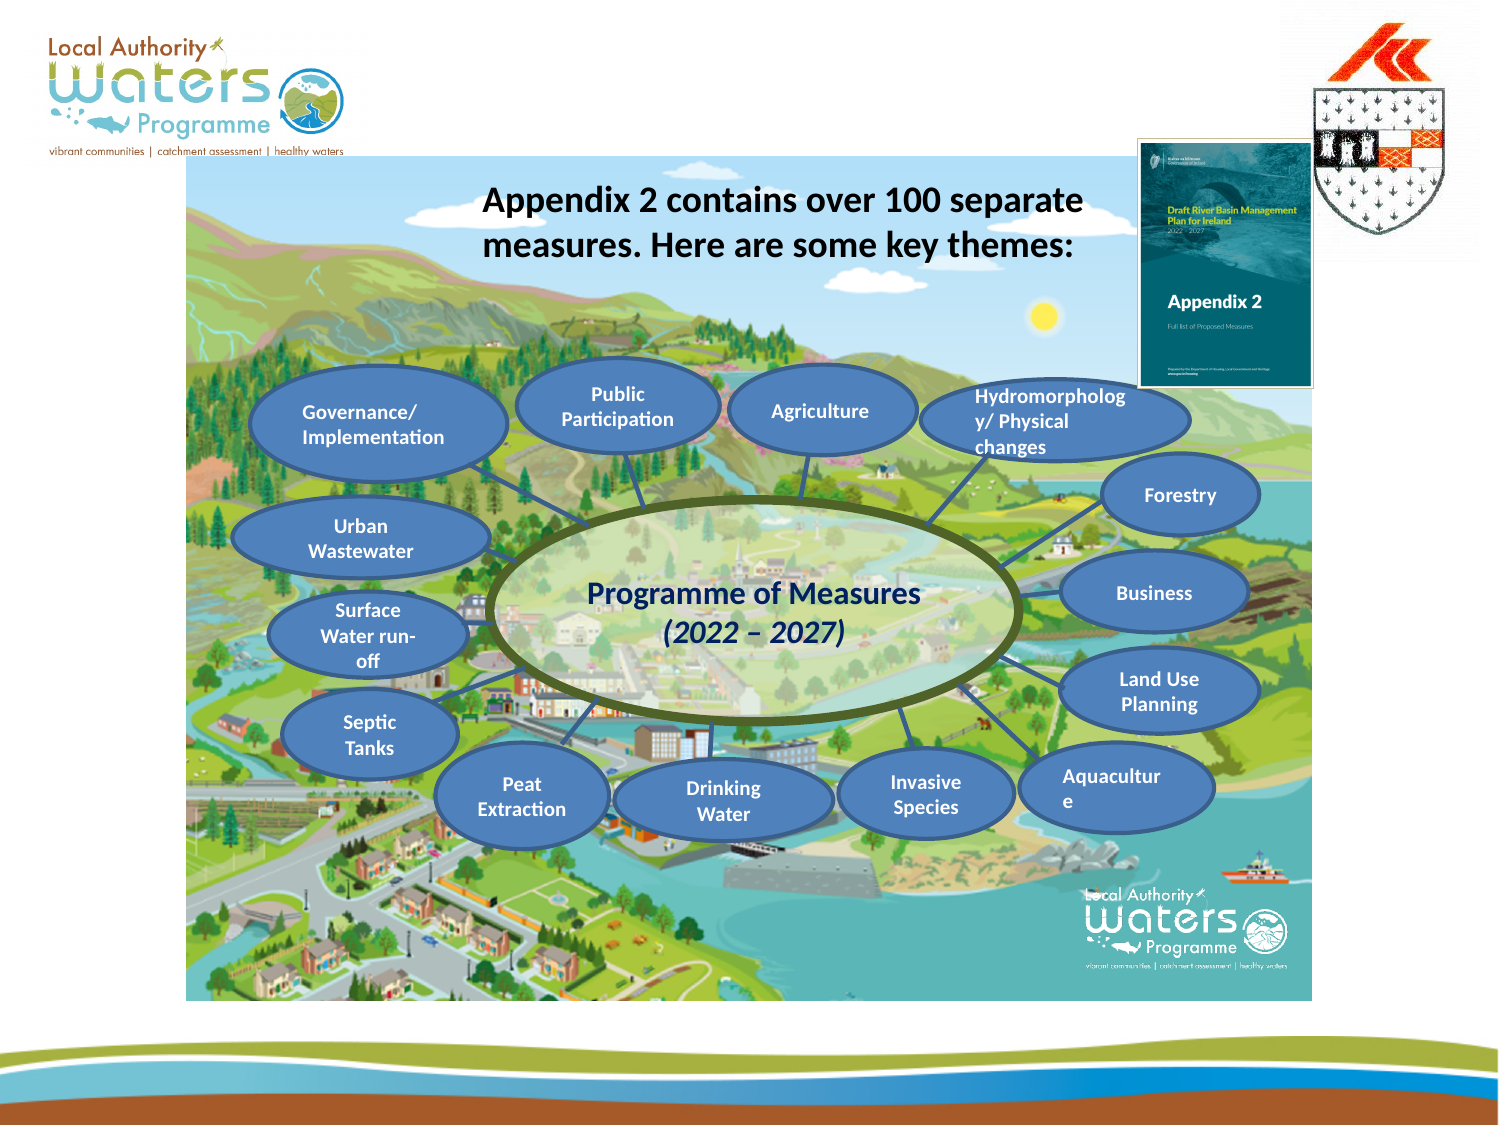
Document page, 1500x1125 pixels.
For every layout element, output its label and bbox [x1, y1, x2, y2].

text_box [998, 500, 1103, 569]
text_box [709, 721, 713, 761]
text_box [957, 683, 1040, 761]
text_box [624, 453, 645, 510]
text_box [899, 707, 914, 749]
text_box [431, 667, 526, 703]
picture [0, 1036, 1500, 1125]
text_box [926, 452, 990, 527]
text_box [998, 655, 1065, 689]
text_box [561, 697, 600, 745]
picture [24, 1, 1482, 1001]
text_box [1019, 591, 1060, 597]
text_box [467, 463, 590, 527]
text_box [482, 548, 517, 562]
text_box [799, 454, 809, 500]
